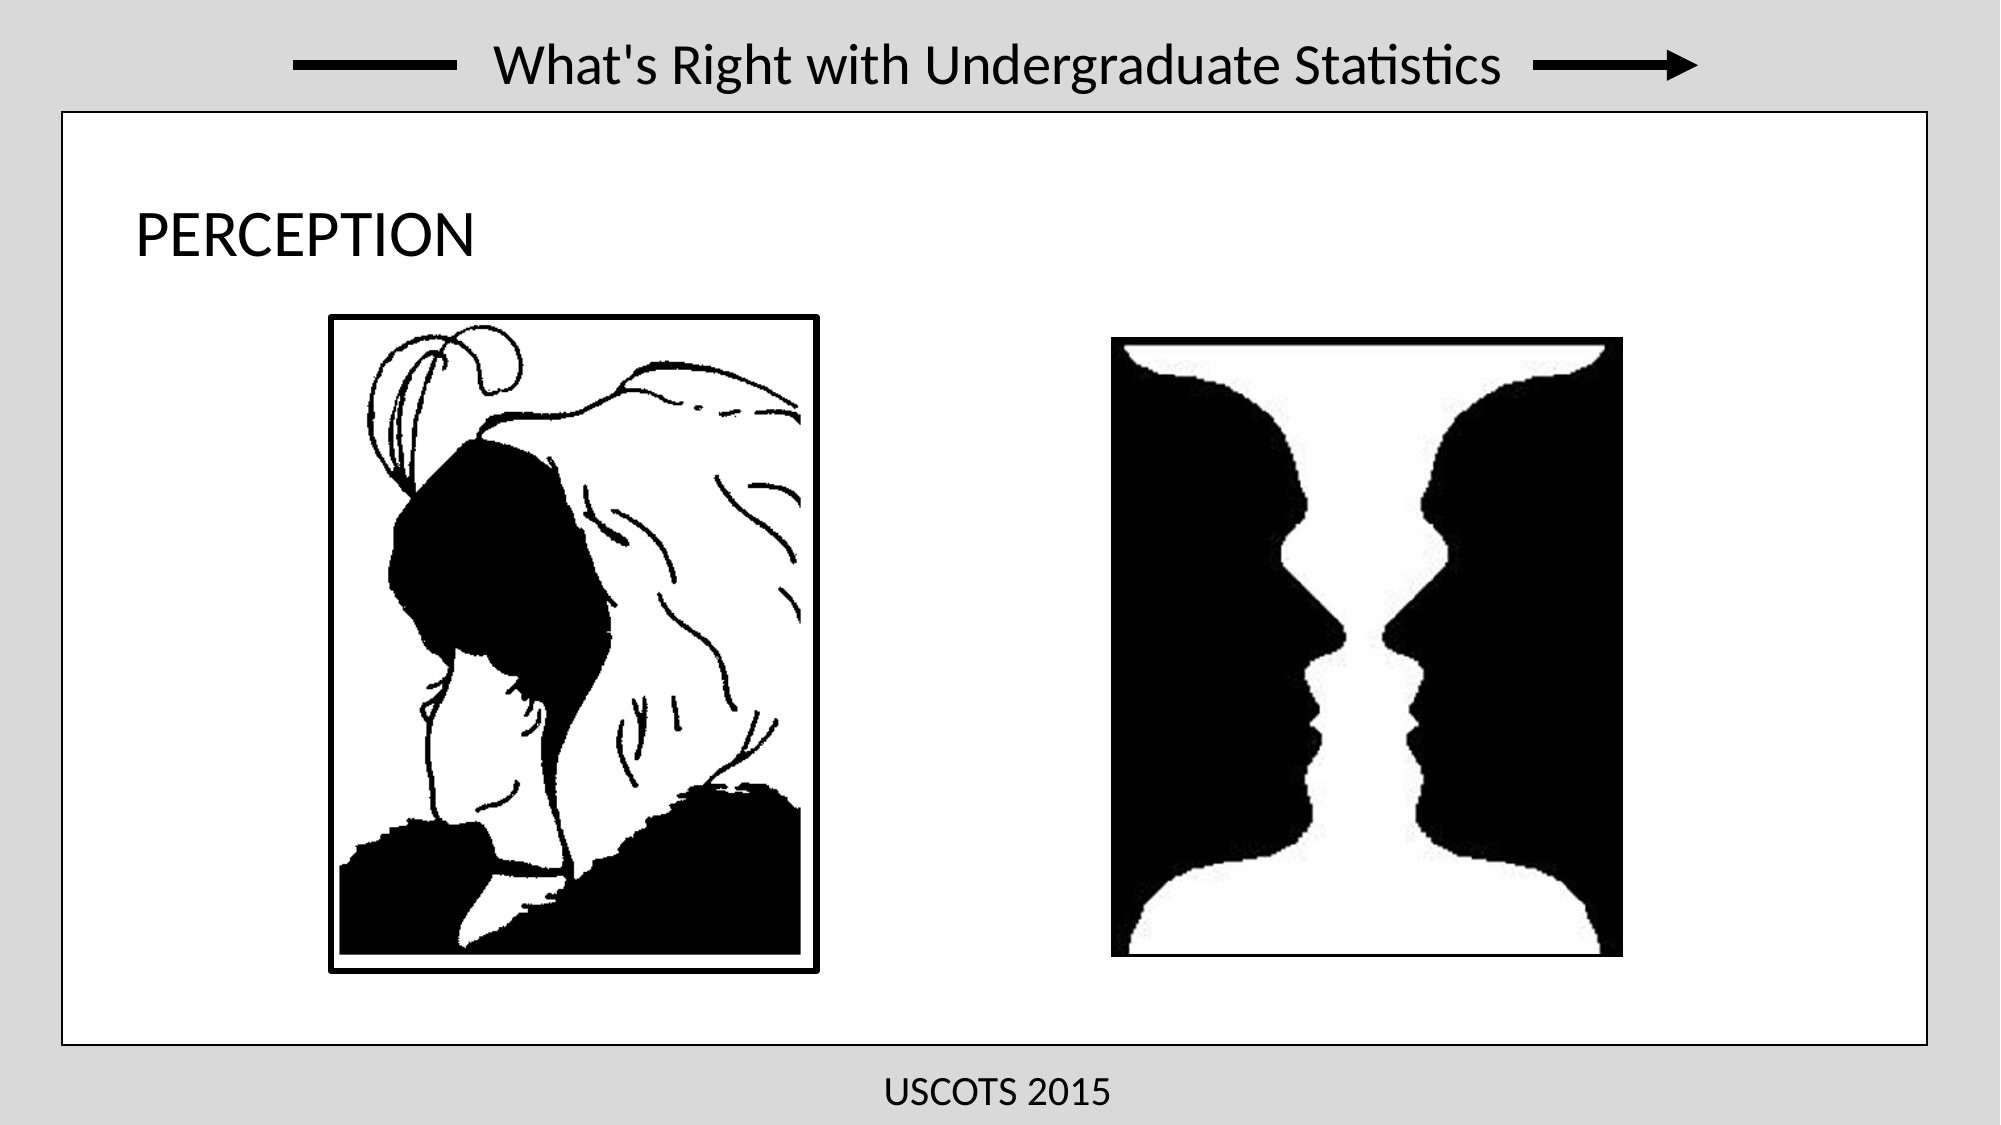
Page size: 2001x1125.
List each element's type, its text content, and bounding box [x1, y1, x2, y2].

picture [333, 320, 814, 968]
picture [1111, 337, 1623, 957]
text_box PERCEPTION [120, 182, 1619, 277]
